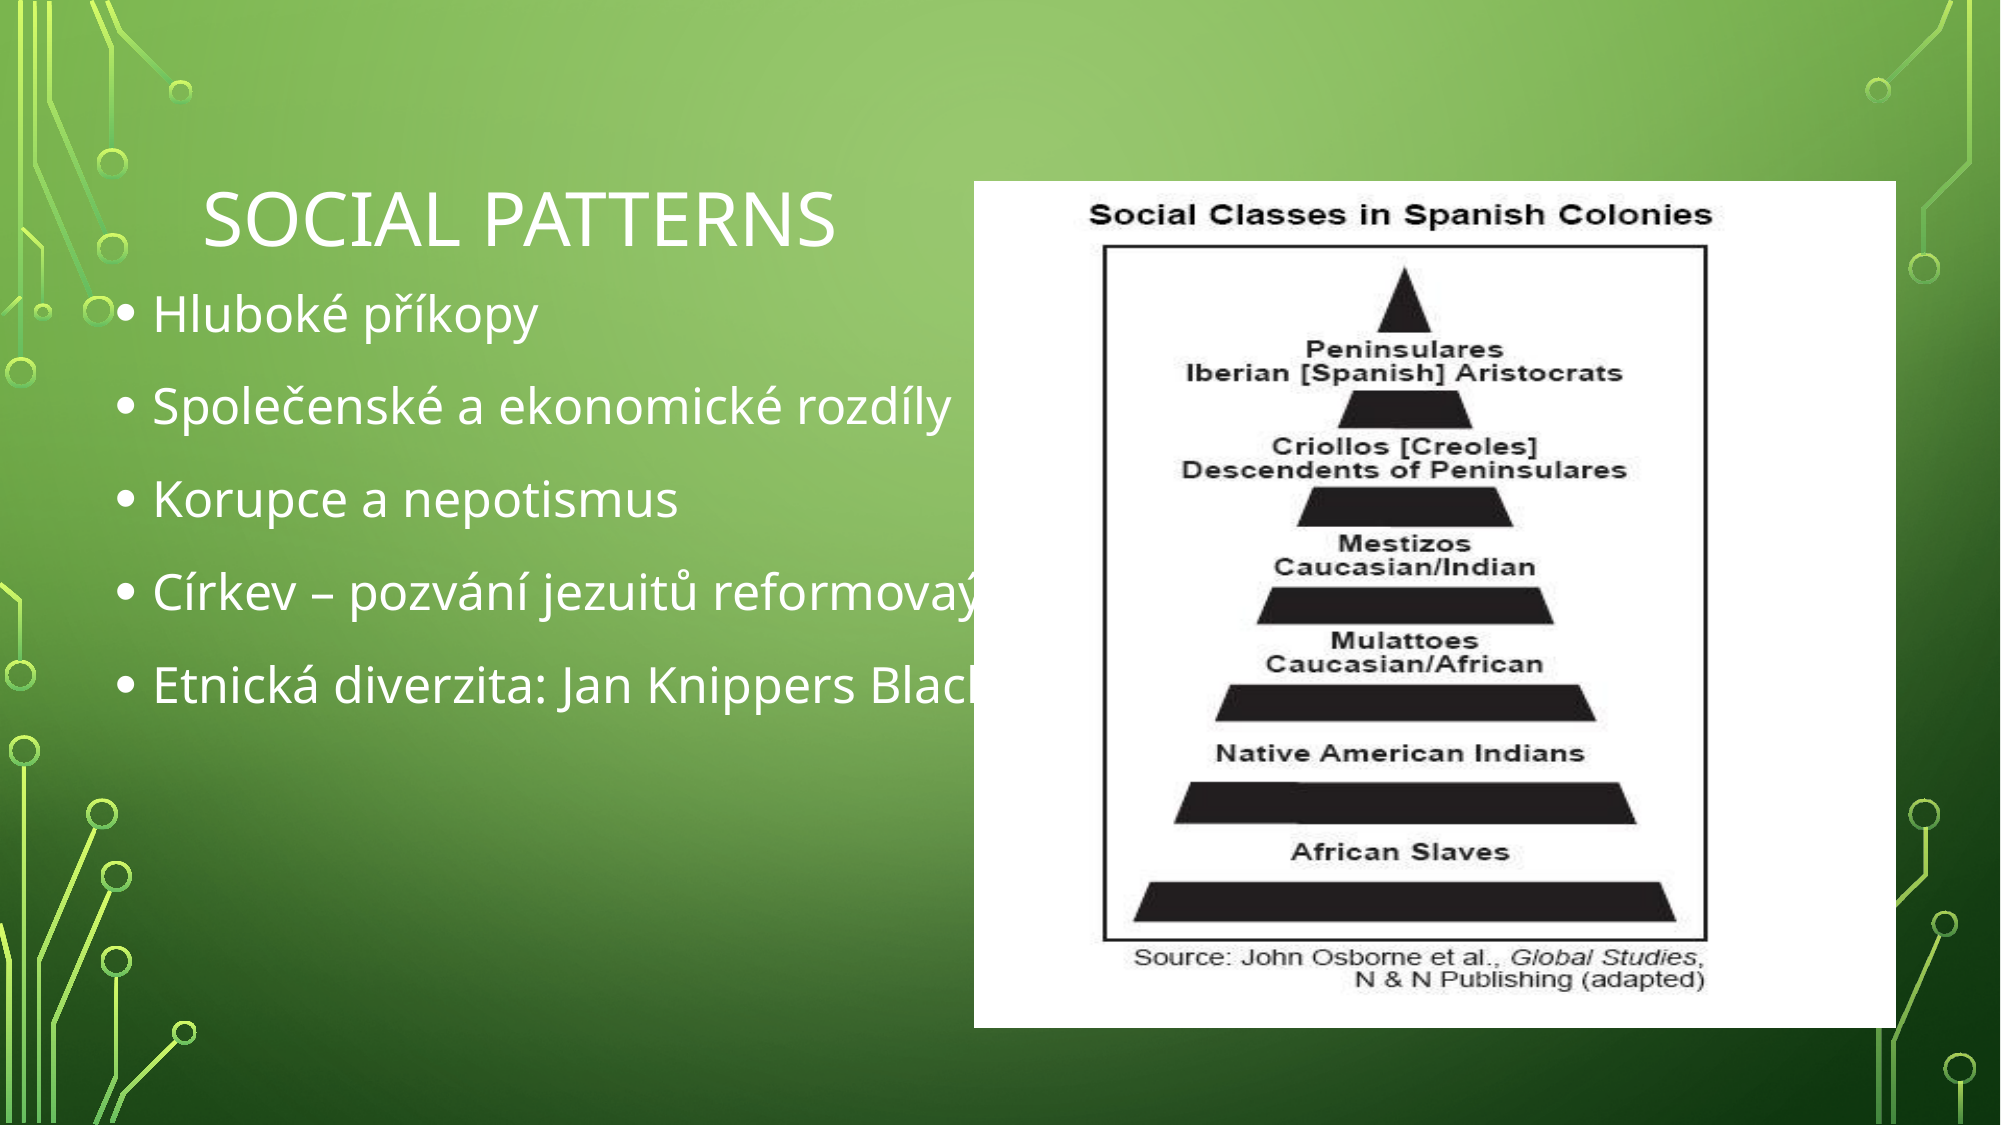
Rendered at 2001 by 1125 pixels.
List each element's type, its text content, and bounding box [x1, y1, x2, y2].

title Social patterns [187, 101, 1813, 262]
list Hluboké příkopy Společenské a ekonomické rozdíly Korupce a nepotismus Církev – pozvání jezuitů reformovaých Etnická diverzita: Jan Knippers Black [99, 262, 1331, 1054]
picture [974, 181, 1896, 1028]
